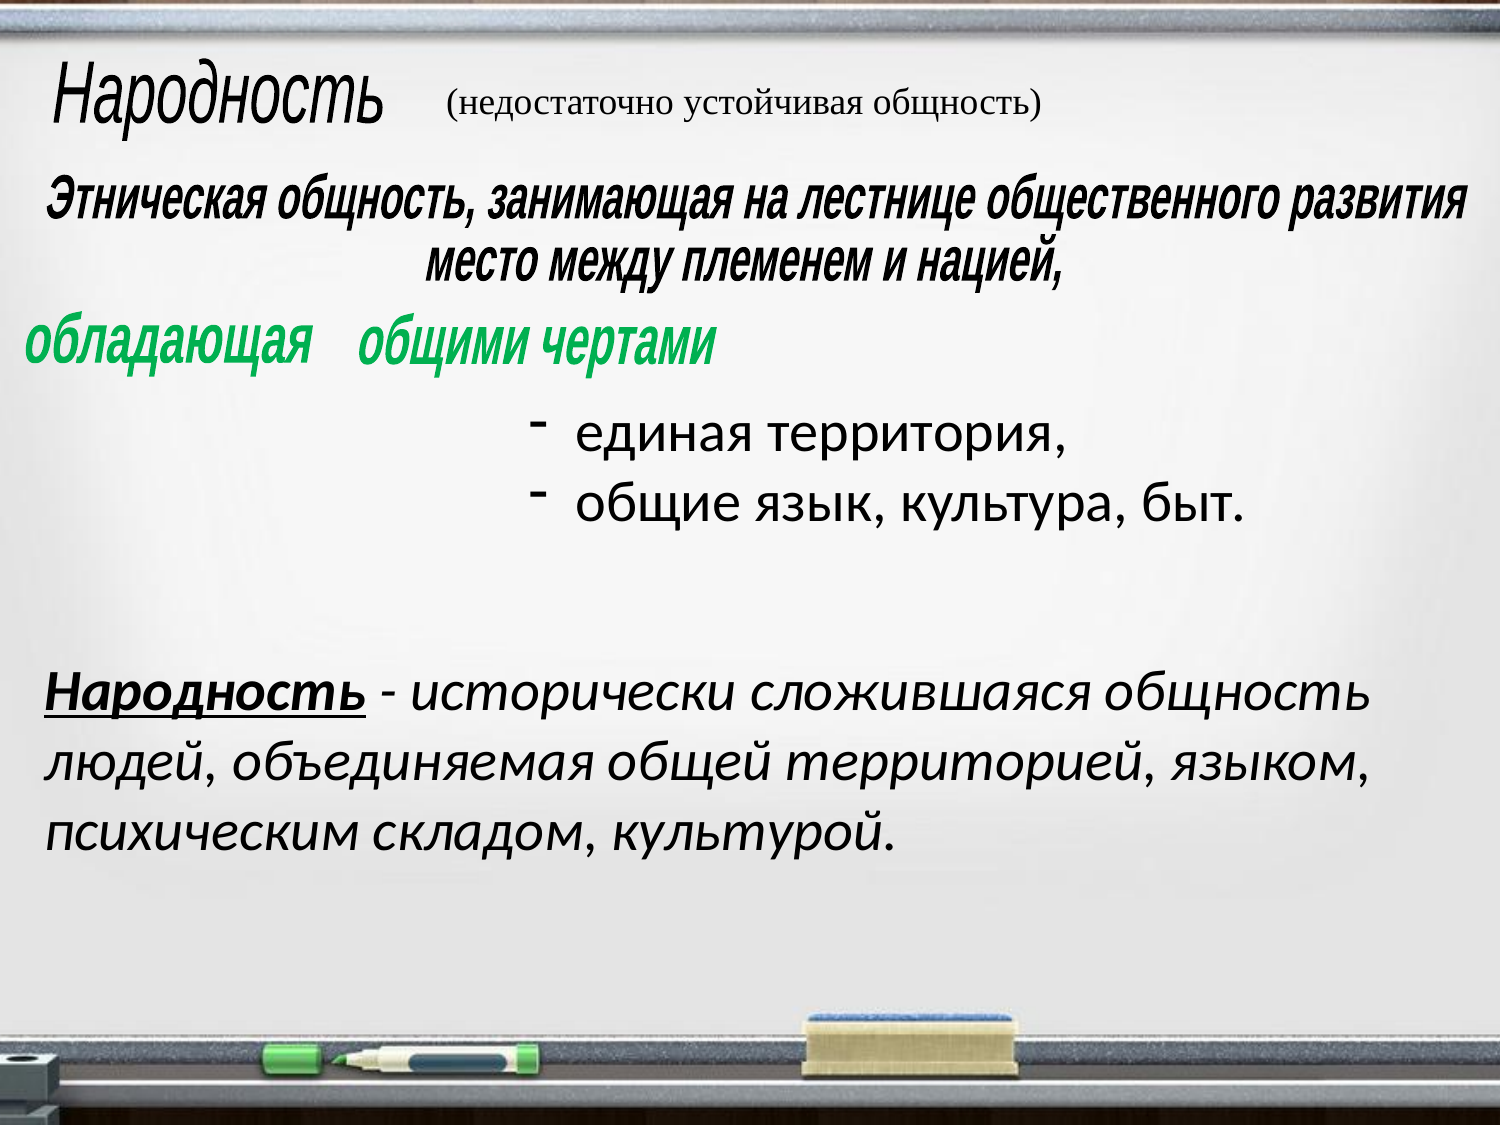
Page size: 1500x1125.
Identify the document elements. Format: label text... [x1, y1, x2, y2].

text_box Народность [91, 56, 220, 144]
text_box Народность [216, 72, 357, 126]
text_box Народность [354, 73, 385, 126]
text_box (недостаточно устойчивая общность) [431, 69, 1070, 130]
text_box Народность - исторически сложившаяся общность лю­дей, объединяемая общей территорией, языком, пси­хическим складом, куль­турой. [29, 645, 1471, 870]
text_box Народность [51, 59, 97, 125]
text_box единая территория, общие язык, культура, быт. [513, 385, 1282, 610]
picture [0, 0, 1500, 1125]
